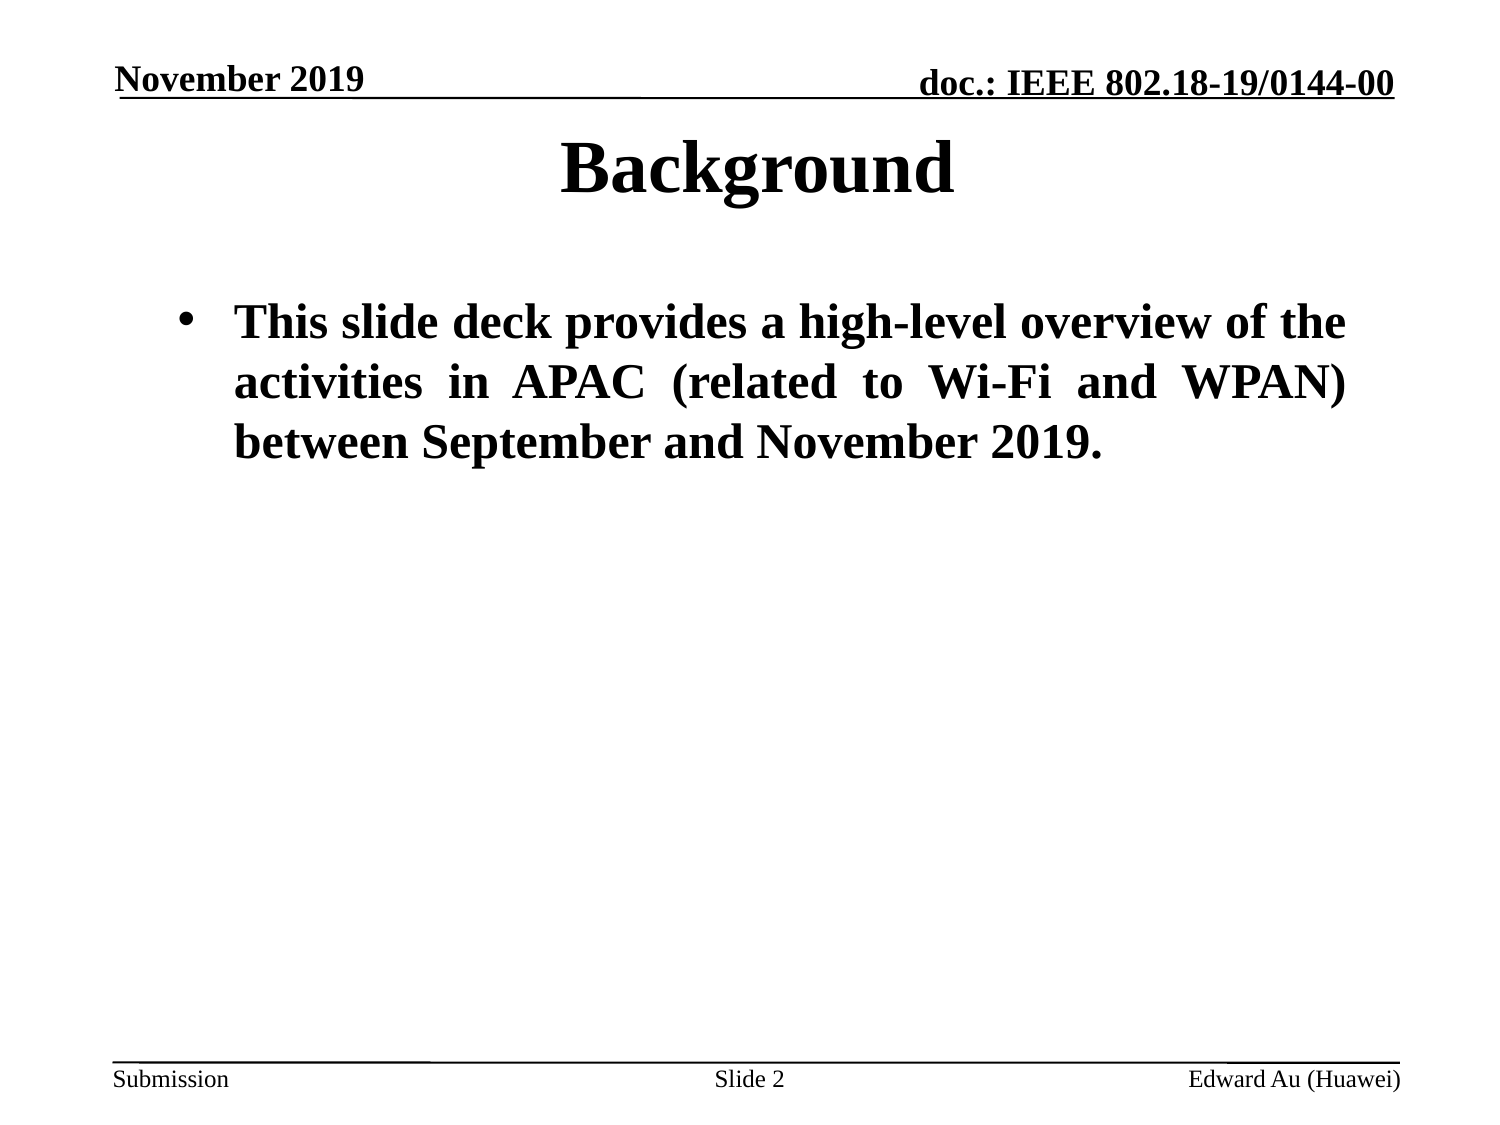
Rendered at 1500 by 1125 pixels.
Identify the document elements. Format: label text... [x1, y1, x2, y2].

list This slide deck provides a high-level overview of the activities in APAC (related to Wi-Fi and WPAN) between September and November 2019. [162, 280, 1363, 1013]
slide_number Slide 2 [699, 1061, 800, 1123]
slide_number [114, 54, 493, 100]
footer Edward Au (Huawei) [902, 1061, 1402, 1093]
title Background [120, 99, 1396, 226]
